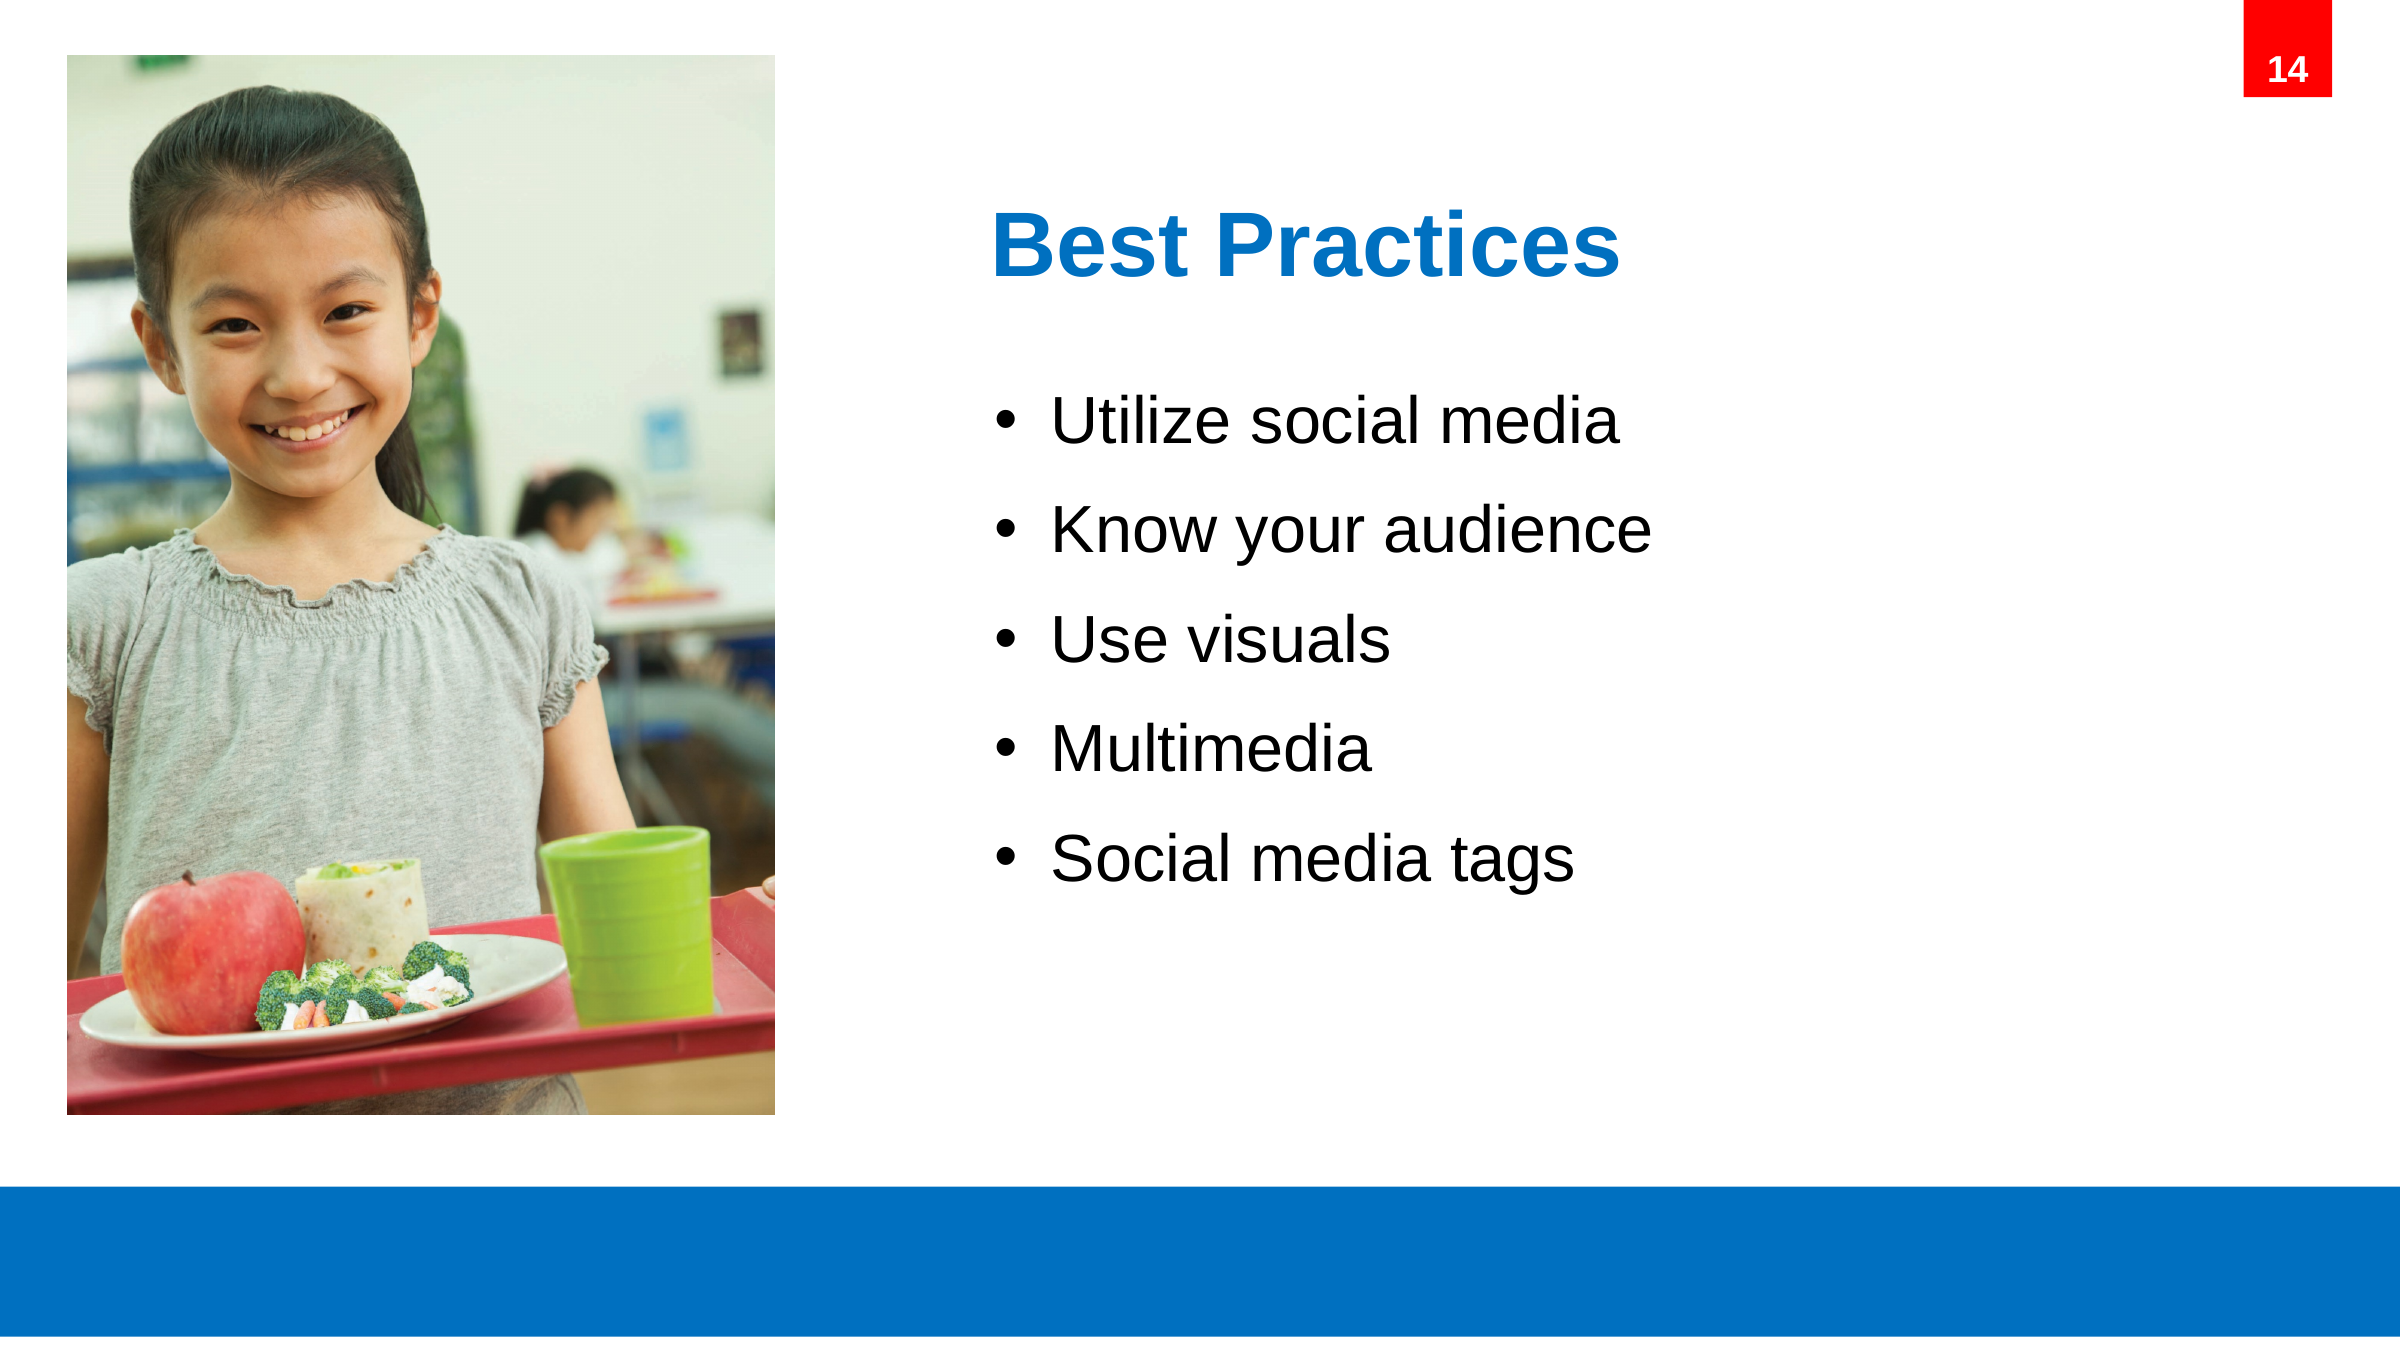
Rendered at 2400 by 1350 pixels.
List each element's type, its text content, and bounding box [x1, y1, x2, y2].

slide_number 14 [2243, 0, 2333, 98]
text_box [0, 1186, 2400, 1338]
list Utilize social media Know your audience Use visuals Multimedia Social media tags [975, 378, 2081, 972]
list Best Practices [975, 189, 2081, 304]
picture [67, 55, 775, 1115]
